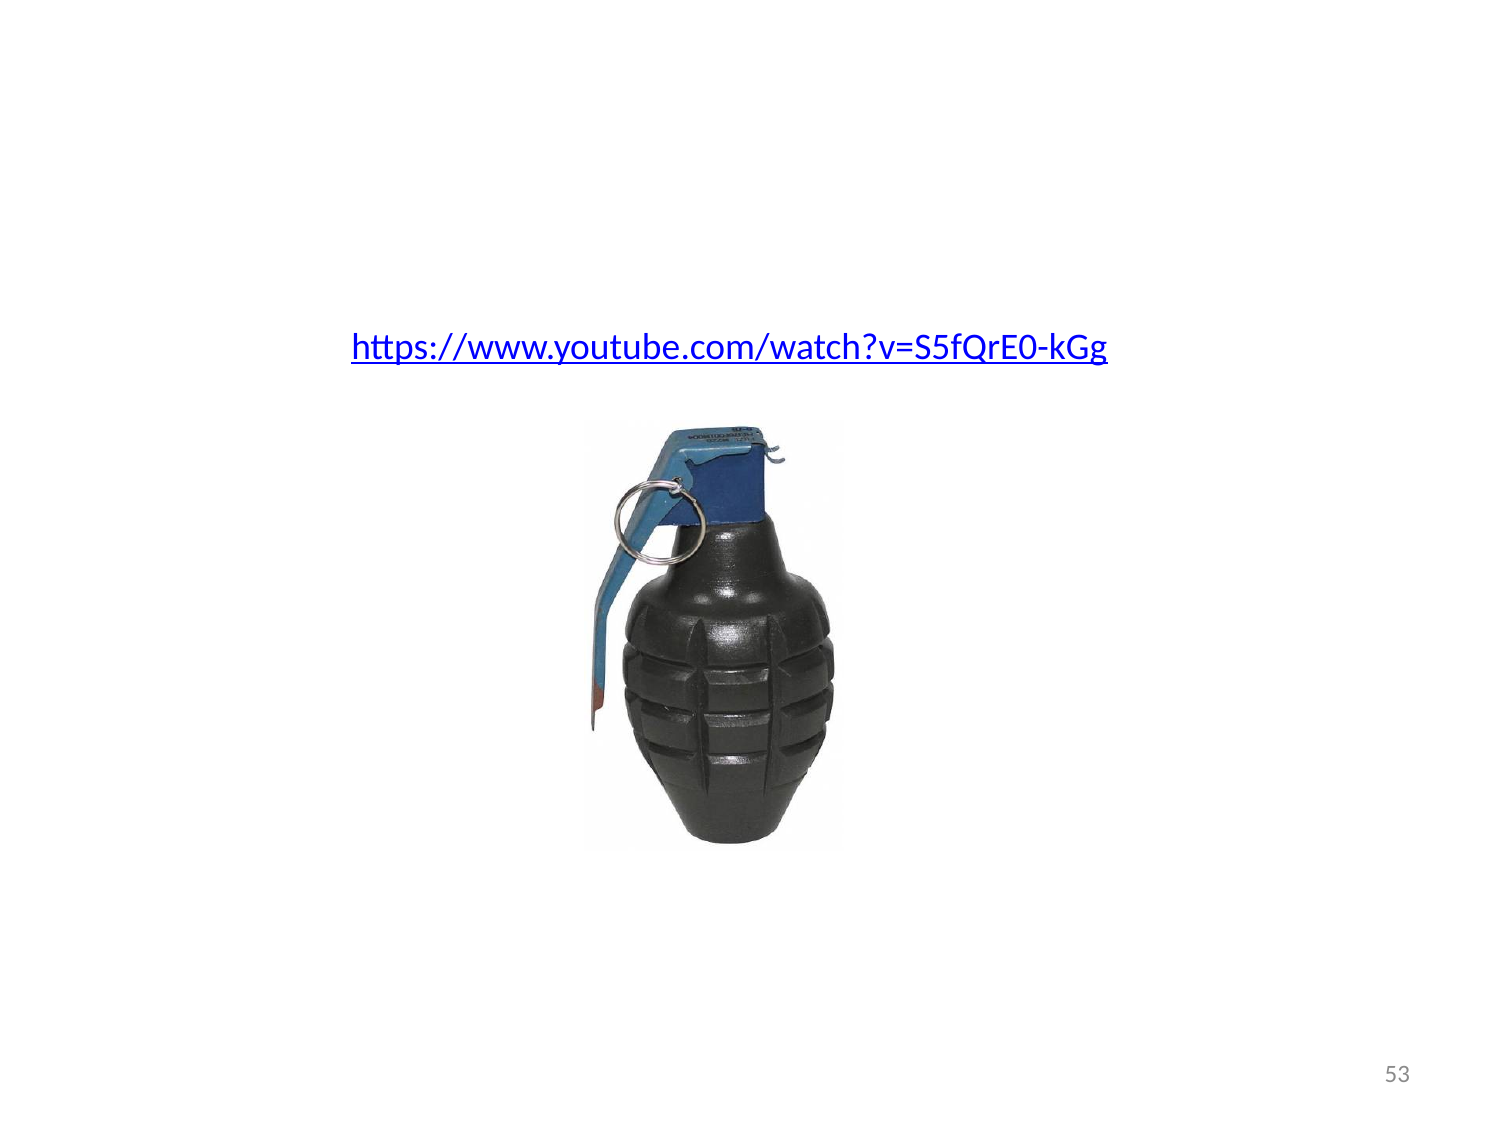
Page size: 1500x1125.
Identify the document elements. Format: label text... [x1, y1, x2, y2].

slide_number 53 [1074, 1042, 1425, 1103]
text_box https://www.youtube.com/watch?v=S5fQrE0-kGg [336, 314, 1164, 420]
picture [584, 420, 844, 851]
